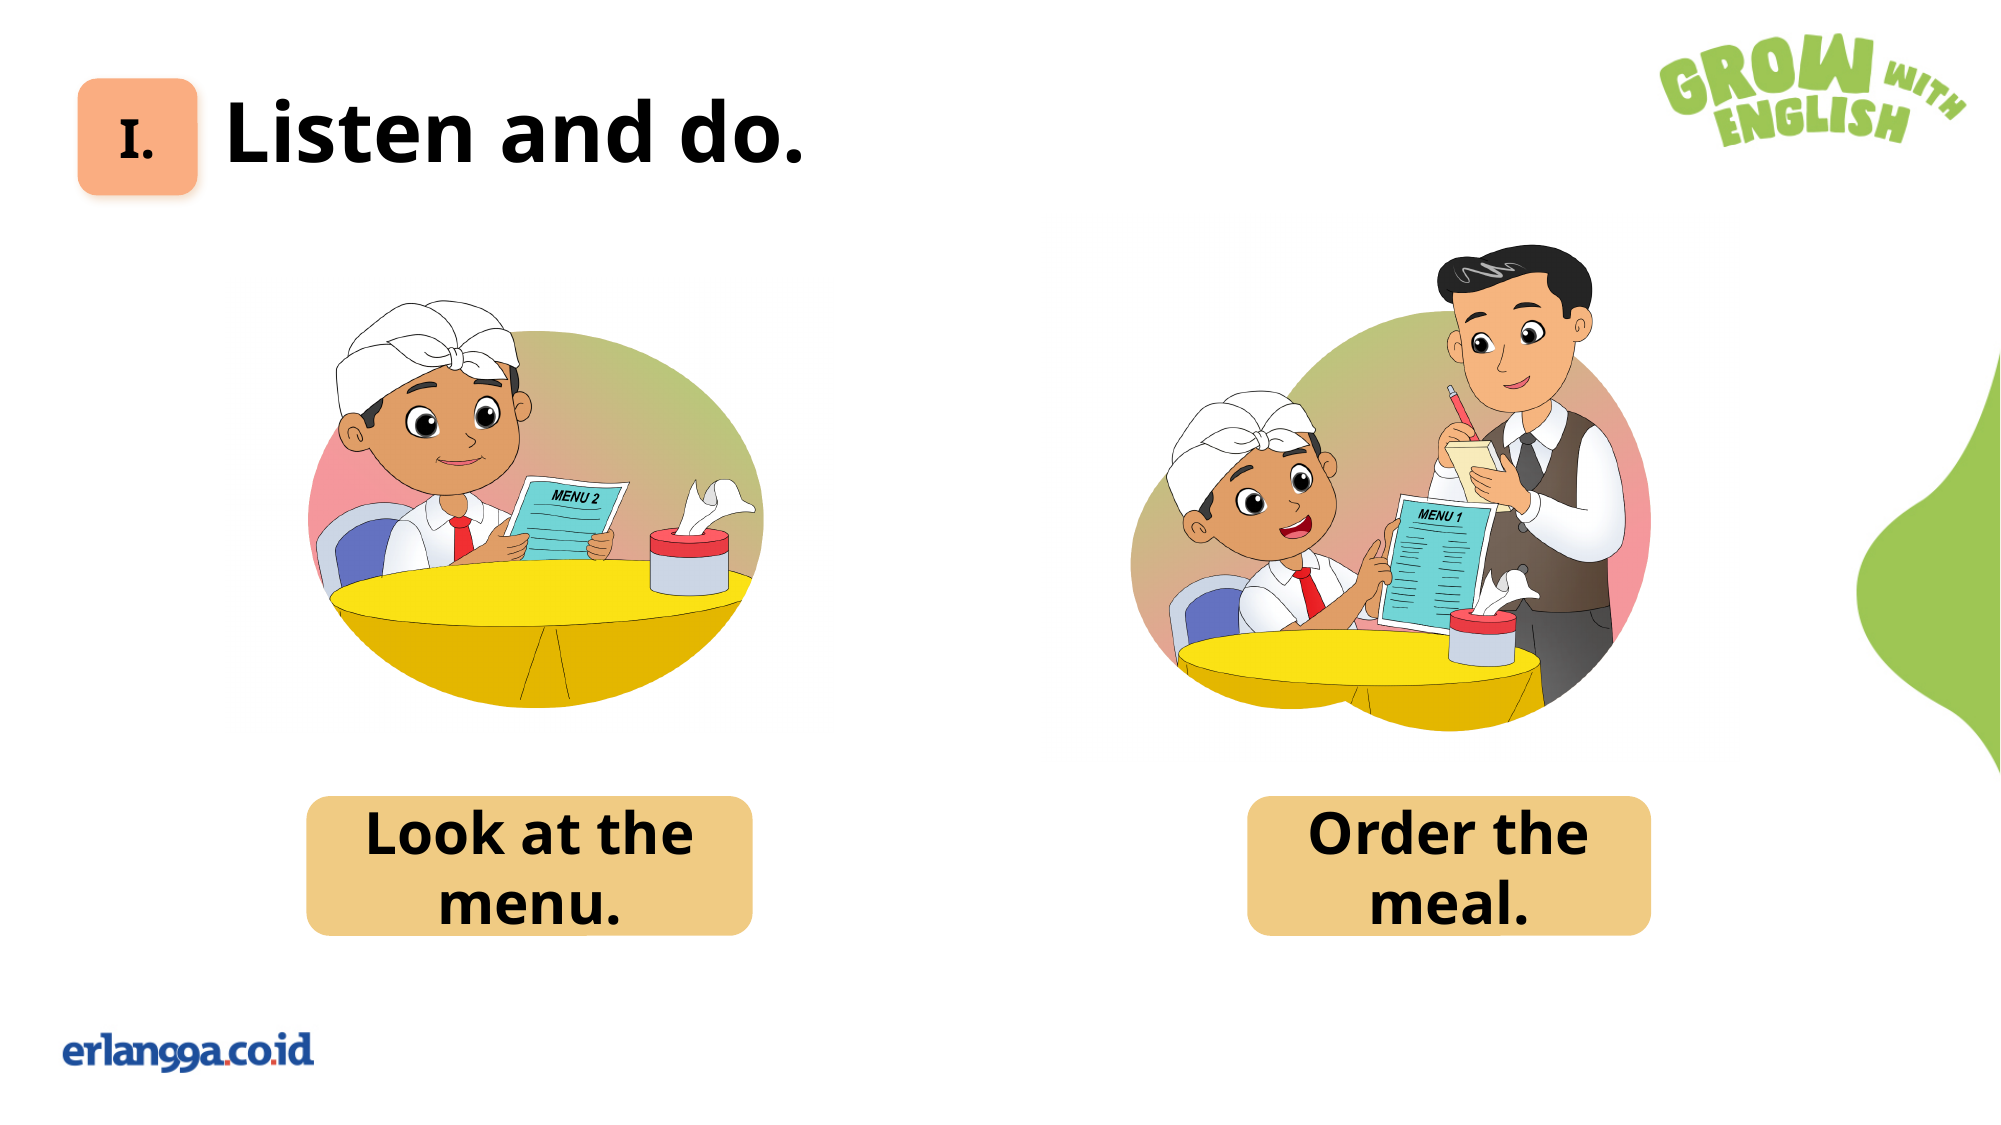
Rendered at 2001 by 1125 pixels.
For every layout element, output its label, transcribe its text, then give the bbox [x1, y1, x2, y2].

picture [0, 0, 2001, 1125]
text_box Look at the menu. [305, 795, 754, 937]
text_box I. [76, 77, 199, 197]
text_box Order the meal. [1246, 795, 1653, 937]
text_box Listen and do. [208, 71, 1092, 187]
